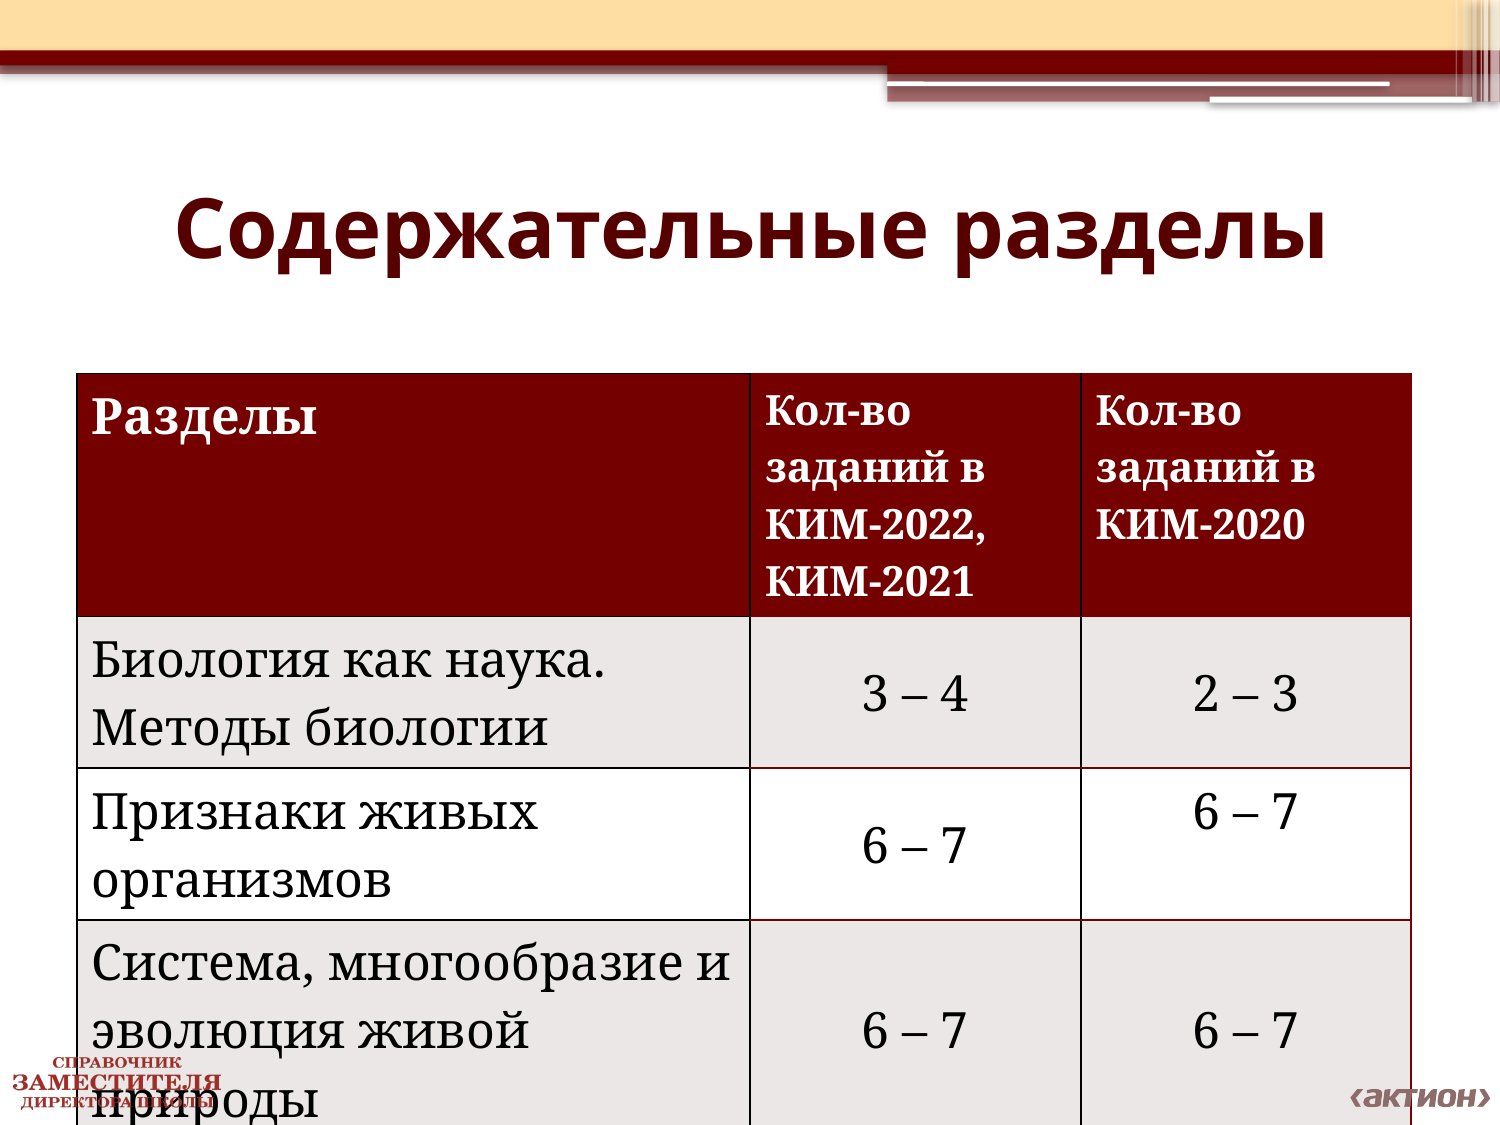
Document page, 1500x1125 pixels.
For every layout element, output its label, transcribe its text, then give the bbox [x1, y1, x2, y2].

table_cell Система, многообразие и эволюция живой природы [78, 921, 749, 1054]
title Содержательные разделы [76, 137, 1427, 313]
table_cell Биология как наука. Методы биологии [78, 617, 749, 767]
table_cell 6 – 7 [751, 921, 1080, 1054]
table_cell 6 – 7 [1082, 921, 1410, 1054]
table_cell Признаки живых организмов [78, 769, 749, 919]
table_cell 6 – 7 [1082, 769, 1410, 919]
table_header Разделы [78, 374, 749, 616]
table_cell 6 – 7 [1082, 1120, 1410, 1125]
table_header Кол-во заданий в КИМ-2022, КИМ-2021 [751, 374, 1080, 616]
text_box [13, 1056, 1500, 1111]
table_cell Система, многообразие и эволюция живой природы [78, 1120, 749, 1125]
table_header Кол-во заданий в КИМ-2020 [1082, 374, 1410, 616]
table_cell 2 – 3 [1082, 617, 1410, 767]
table_cell 6 – 7 [751, 769, 1080, 919]
table_cell 6 – 7 [751, 1120, 1080, 1125]
table_cell 3 – 4 [751, 617, 1080, 767]
